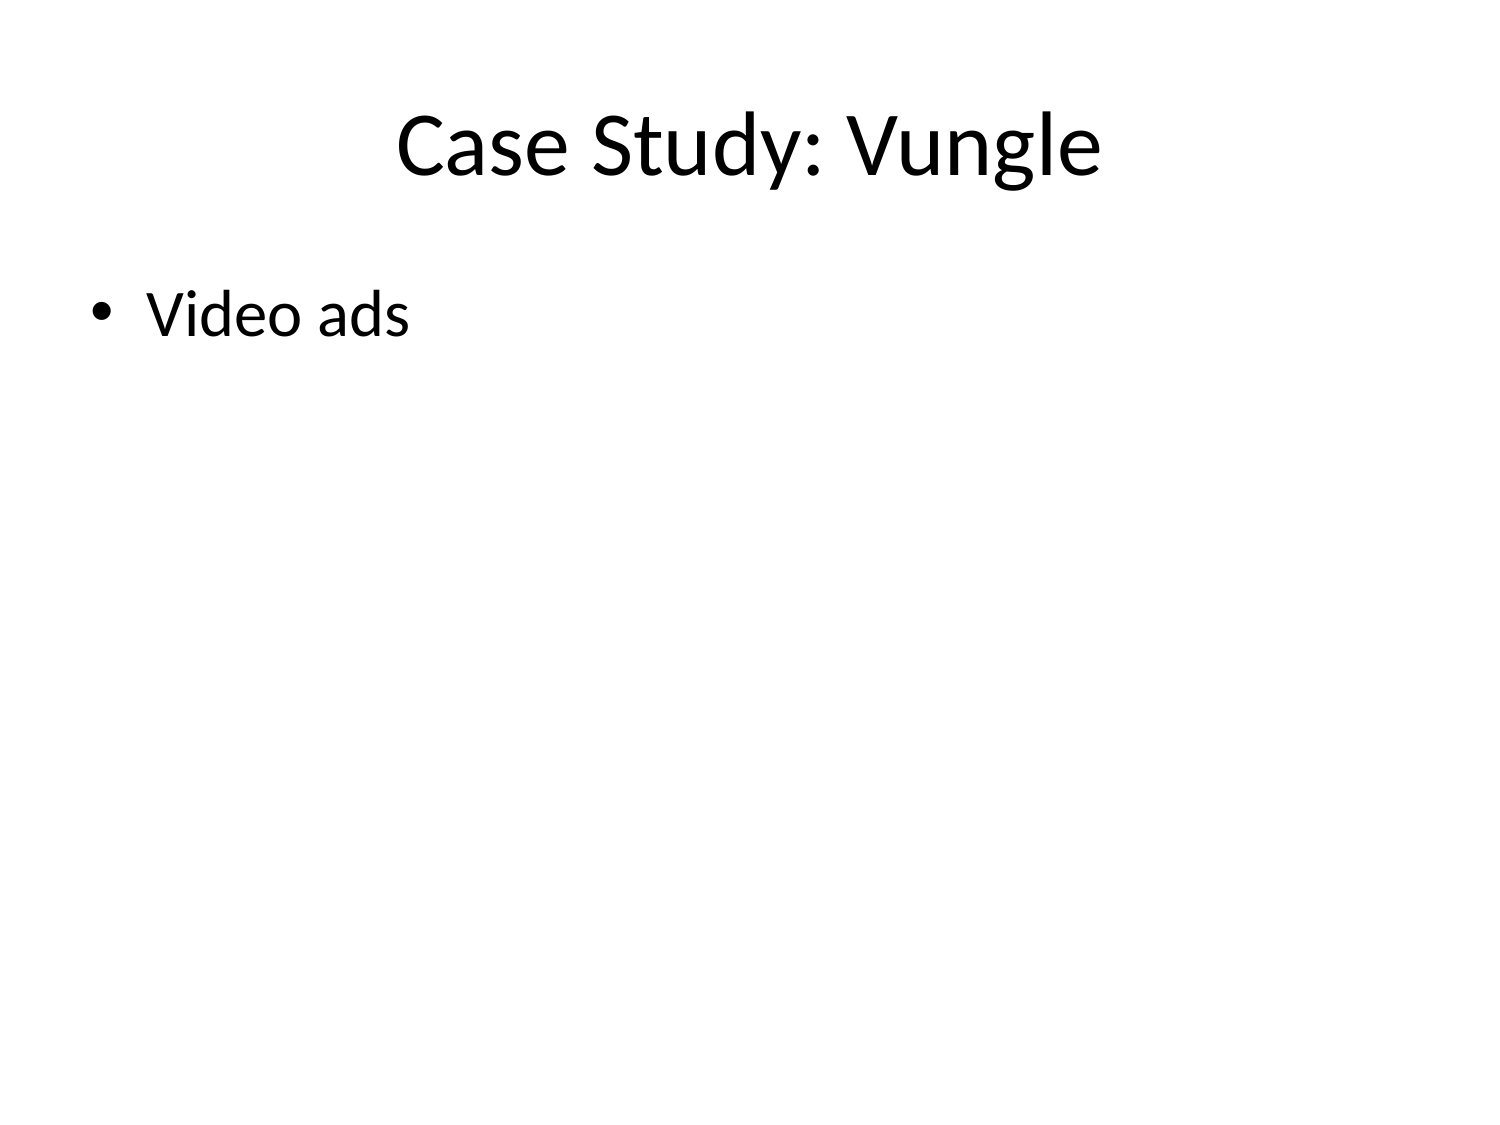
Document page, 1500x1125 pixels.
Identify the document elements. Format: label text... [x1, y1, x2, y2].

list Video ads [75, 262, 1425, 1005]
title Case Study: Vungle [75, 45, 1425, 233]
